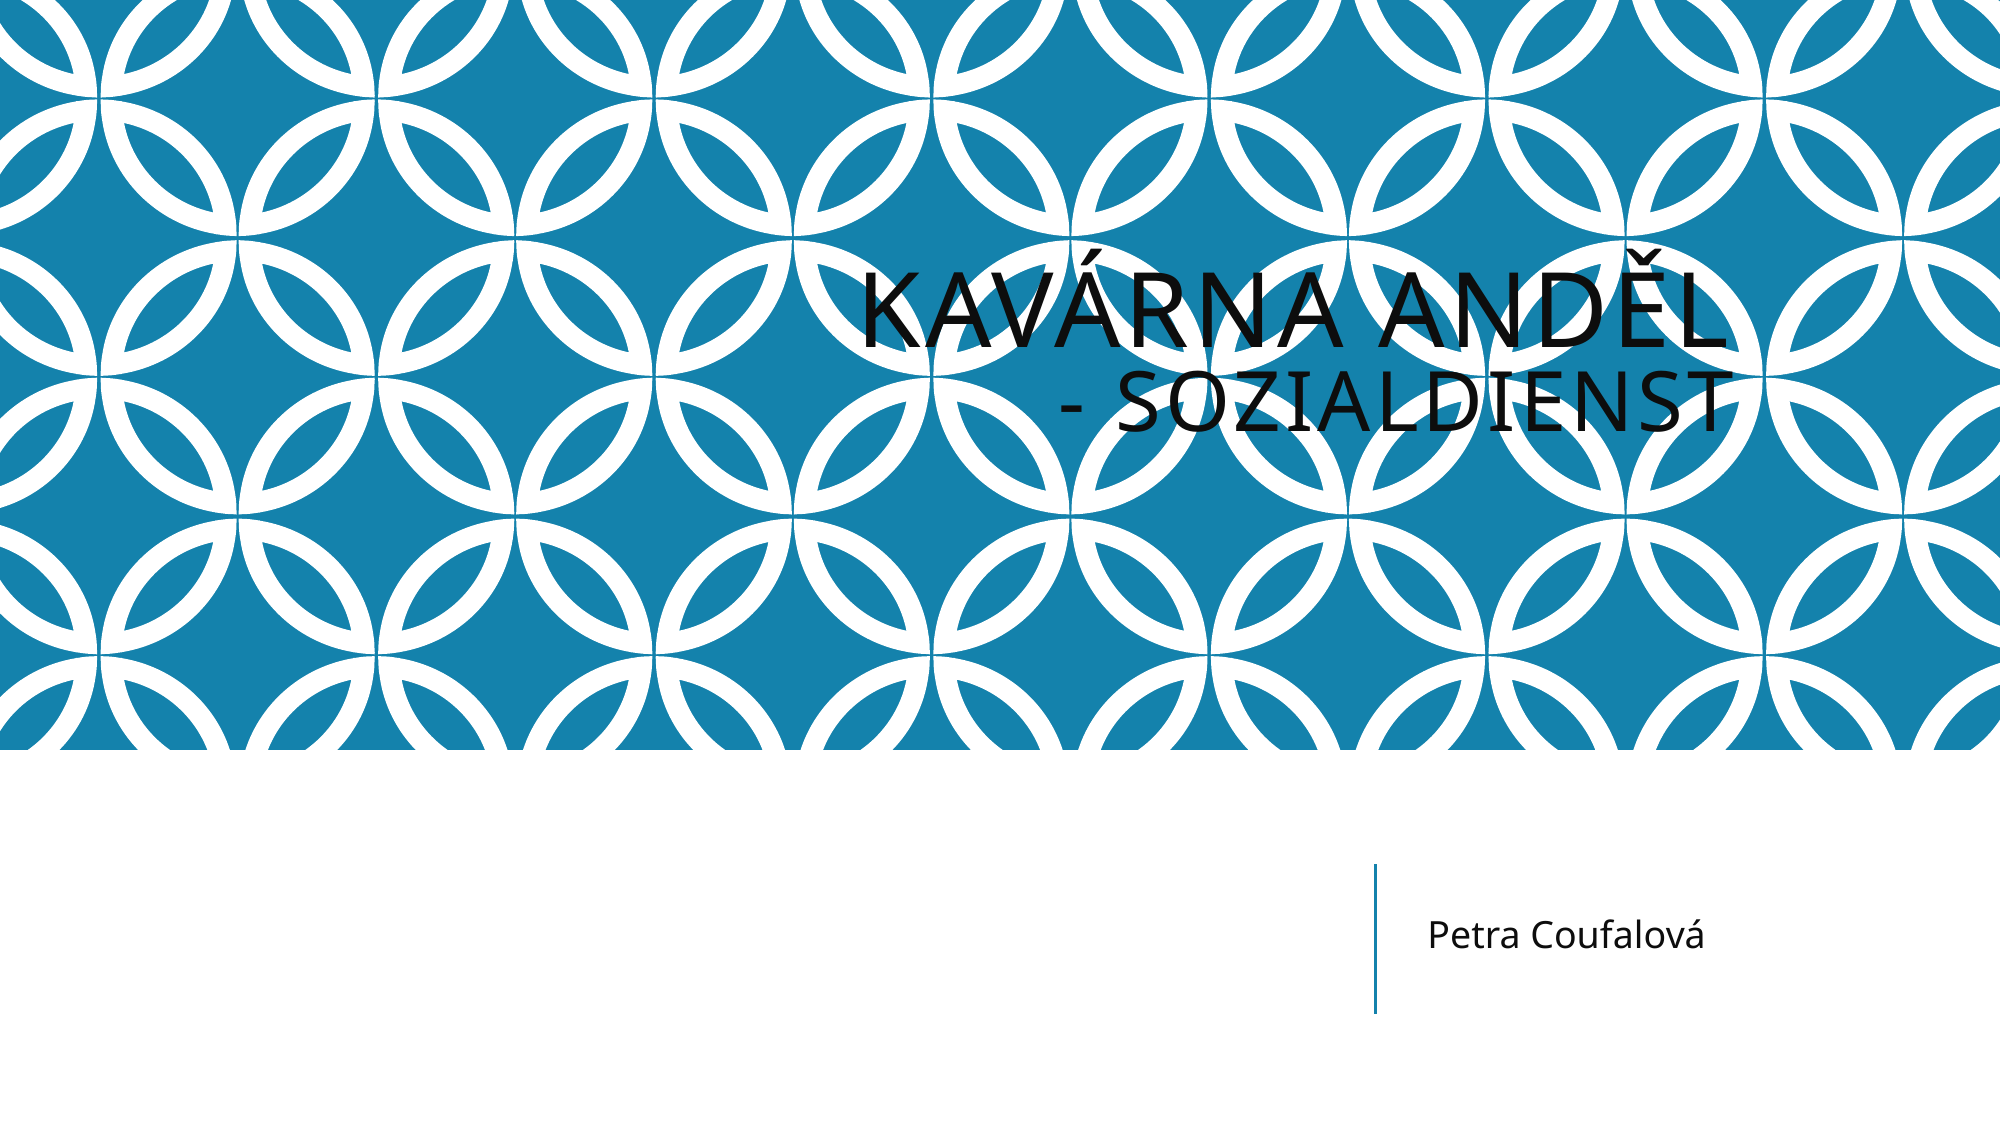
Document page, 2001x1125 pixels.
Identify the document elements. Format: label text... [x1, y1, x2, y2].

subtitle Petra Coufalová [1412, 813, 1938, 1054]
title Kavárna Anděl - Sozialdienst [249, 184, 1750, 532]
